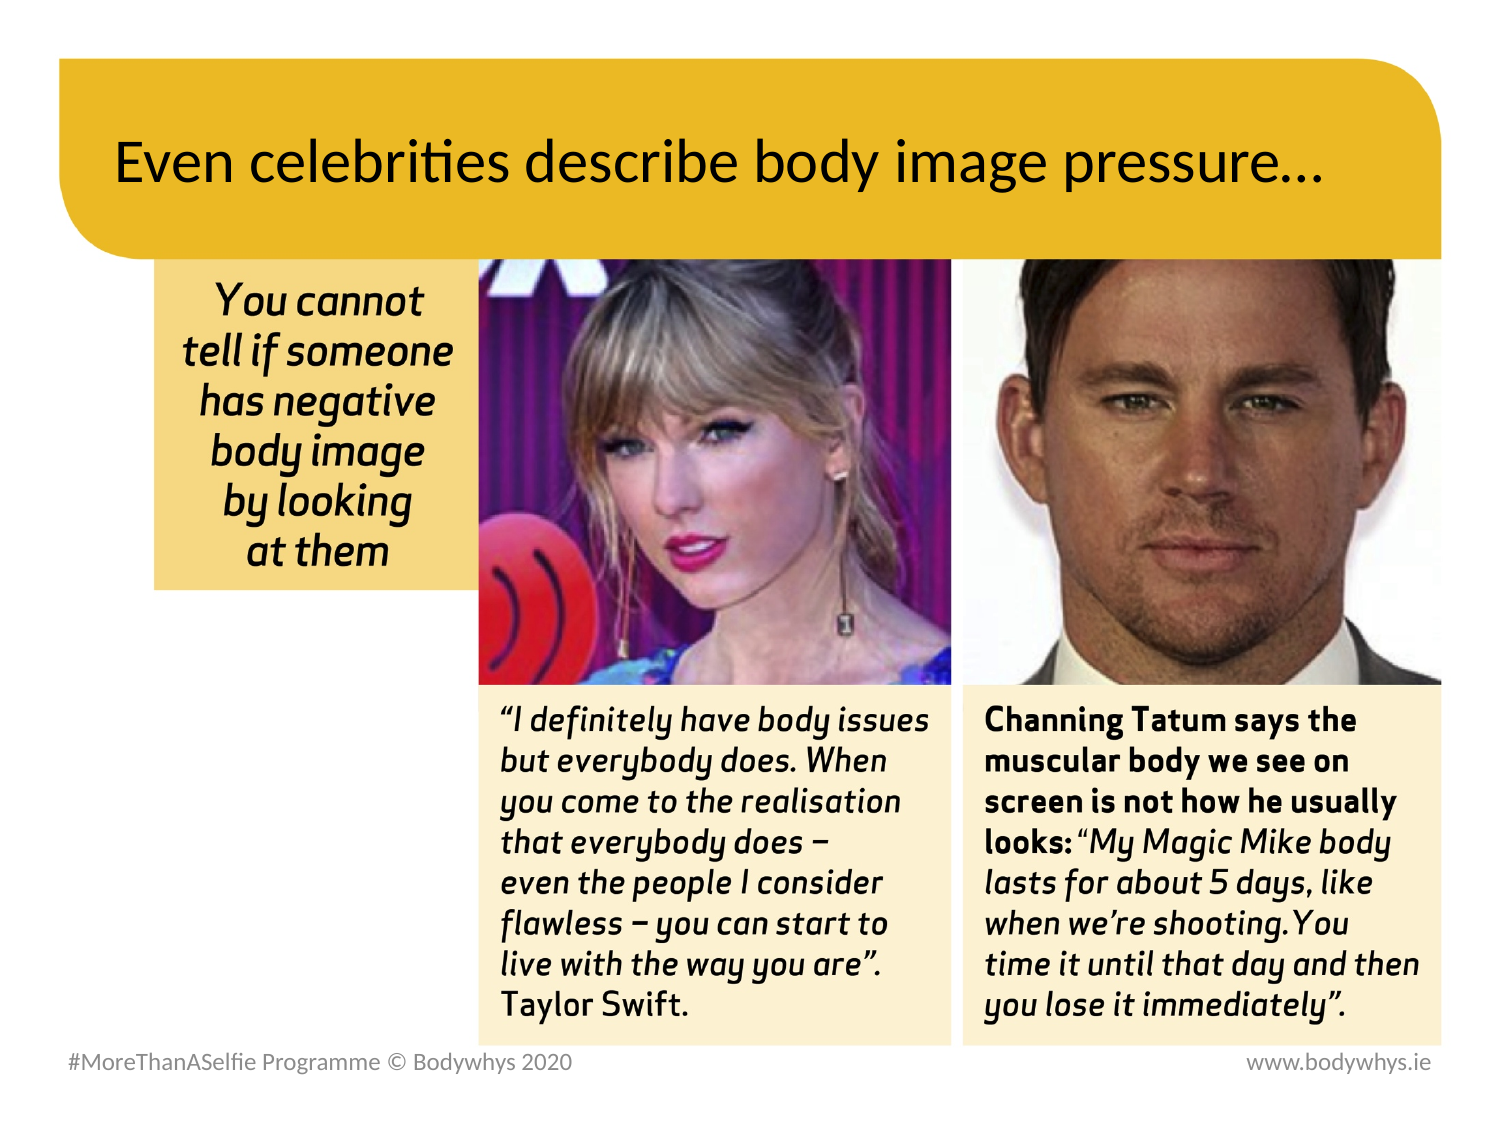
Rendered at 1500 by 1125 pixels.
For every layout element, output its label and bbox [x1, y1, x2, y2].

picture [0, 0, 1500, 1125]
text_box [52, 1034, 1448, 1087]
